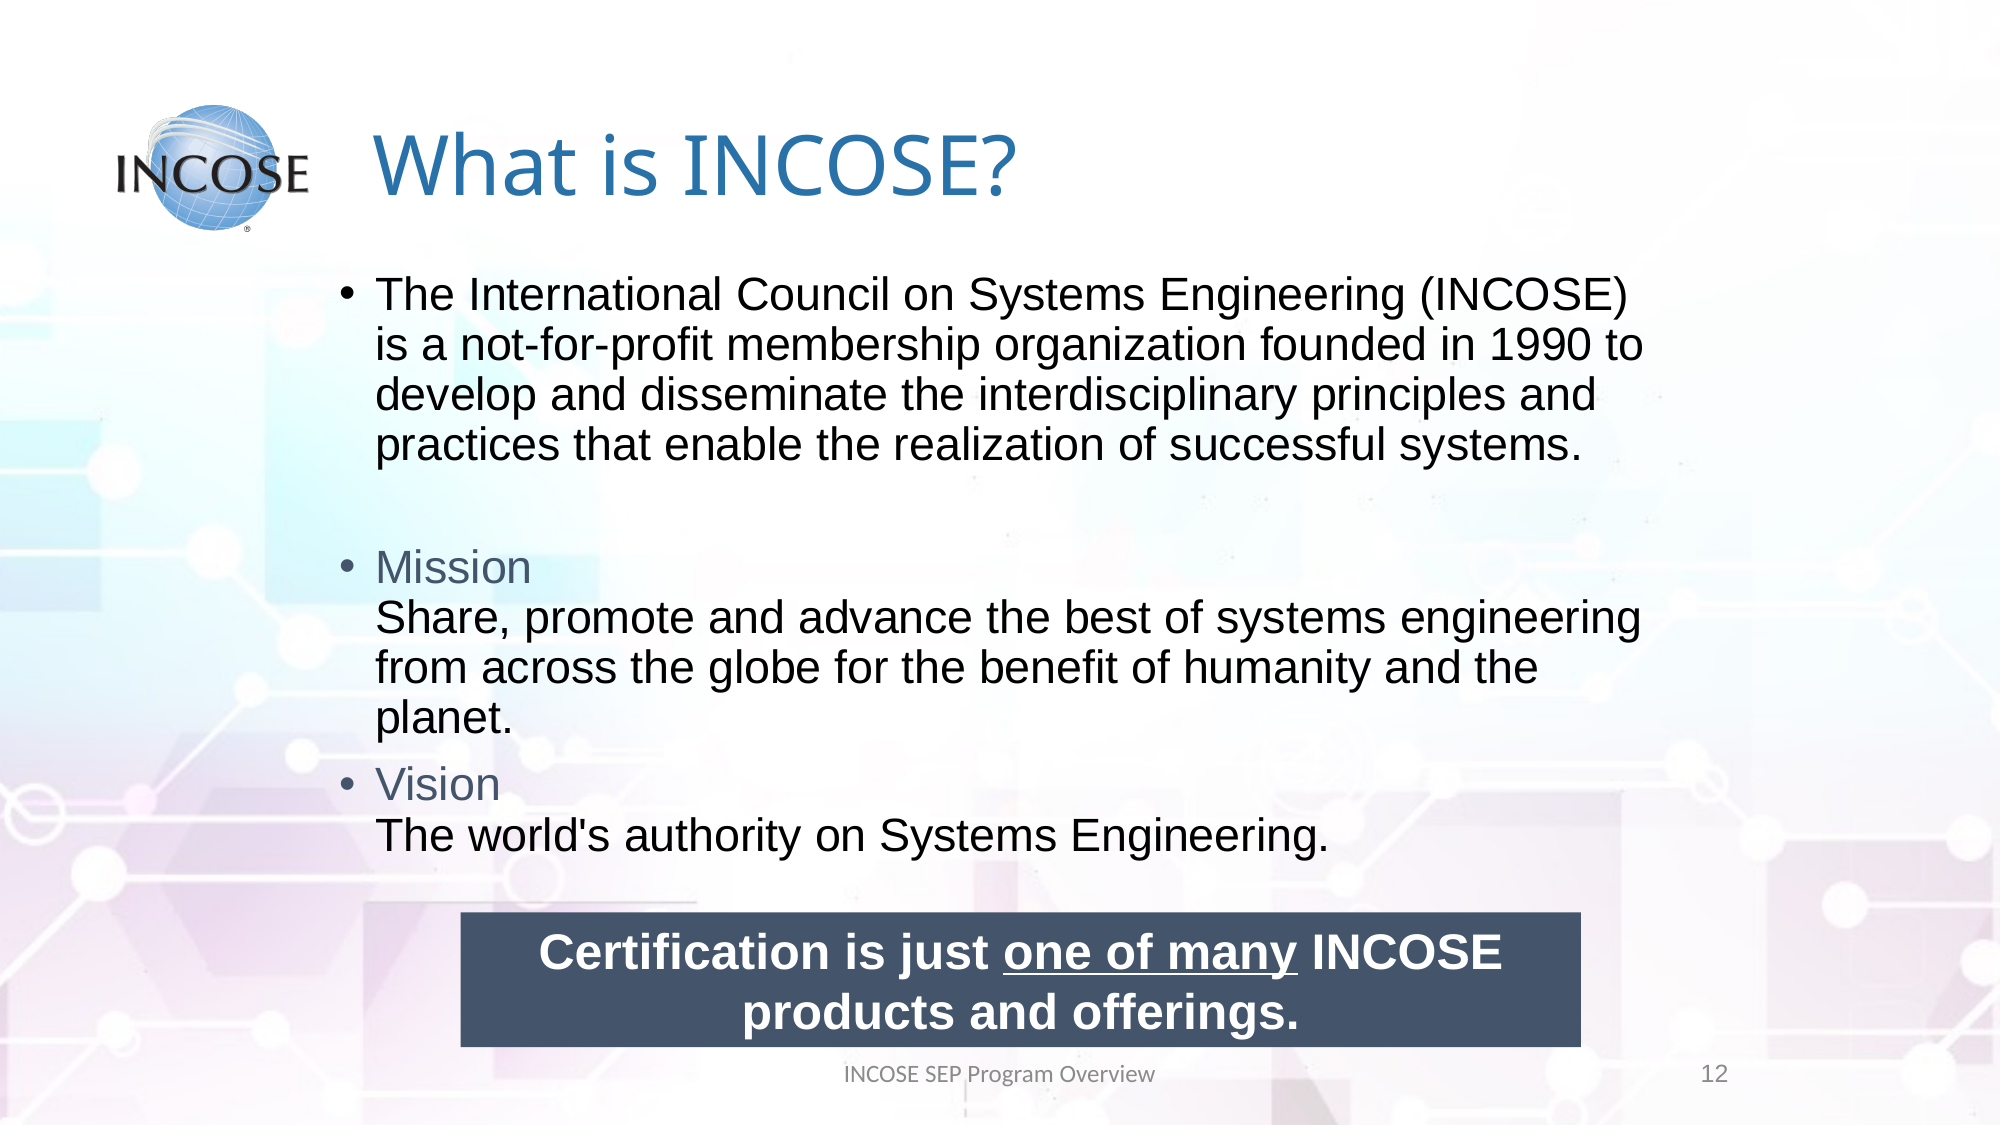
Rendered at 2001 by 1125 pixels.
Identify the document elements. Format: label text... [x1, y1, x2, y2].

list The International Council on Systems Engineering (INCOSE) is a not-for-profit membership organization founded in 1990 to develop and disseminate the interdisciplinary principles and practices that enable the realization of successful systems. Mission Share, promote and advance the best of systems engineering from across the globe for the benefit of humanity and the planet. Vision The world's authority on Systems Engineering. [324, 262, 1675, 895]
footer INCOSE SEP Program Overview [662, 1042, 1338, 1103]
picture [0, 0, 2000, 1125]
slide_number 12 [1651, 1042, 1744, 1103]
title What is INCOSE? [356, 59, 1863, 278]
text_box Certification is just one of many INCOSE products and offerings. [460, 912, 1581, 1048]
